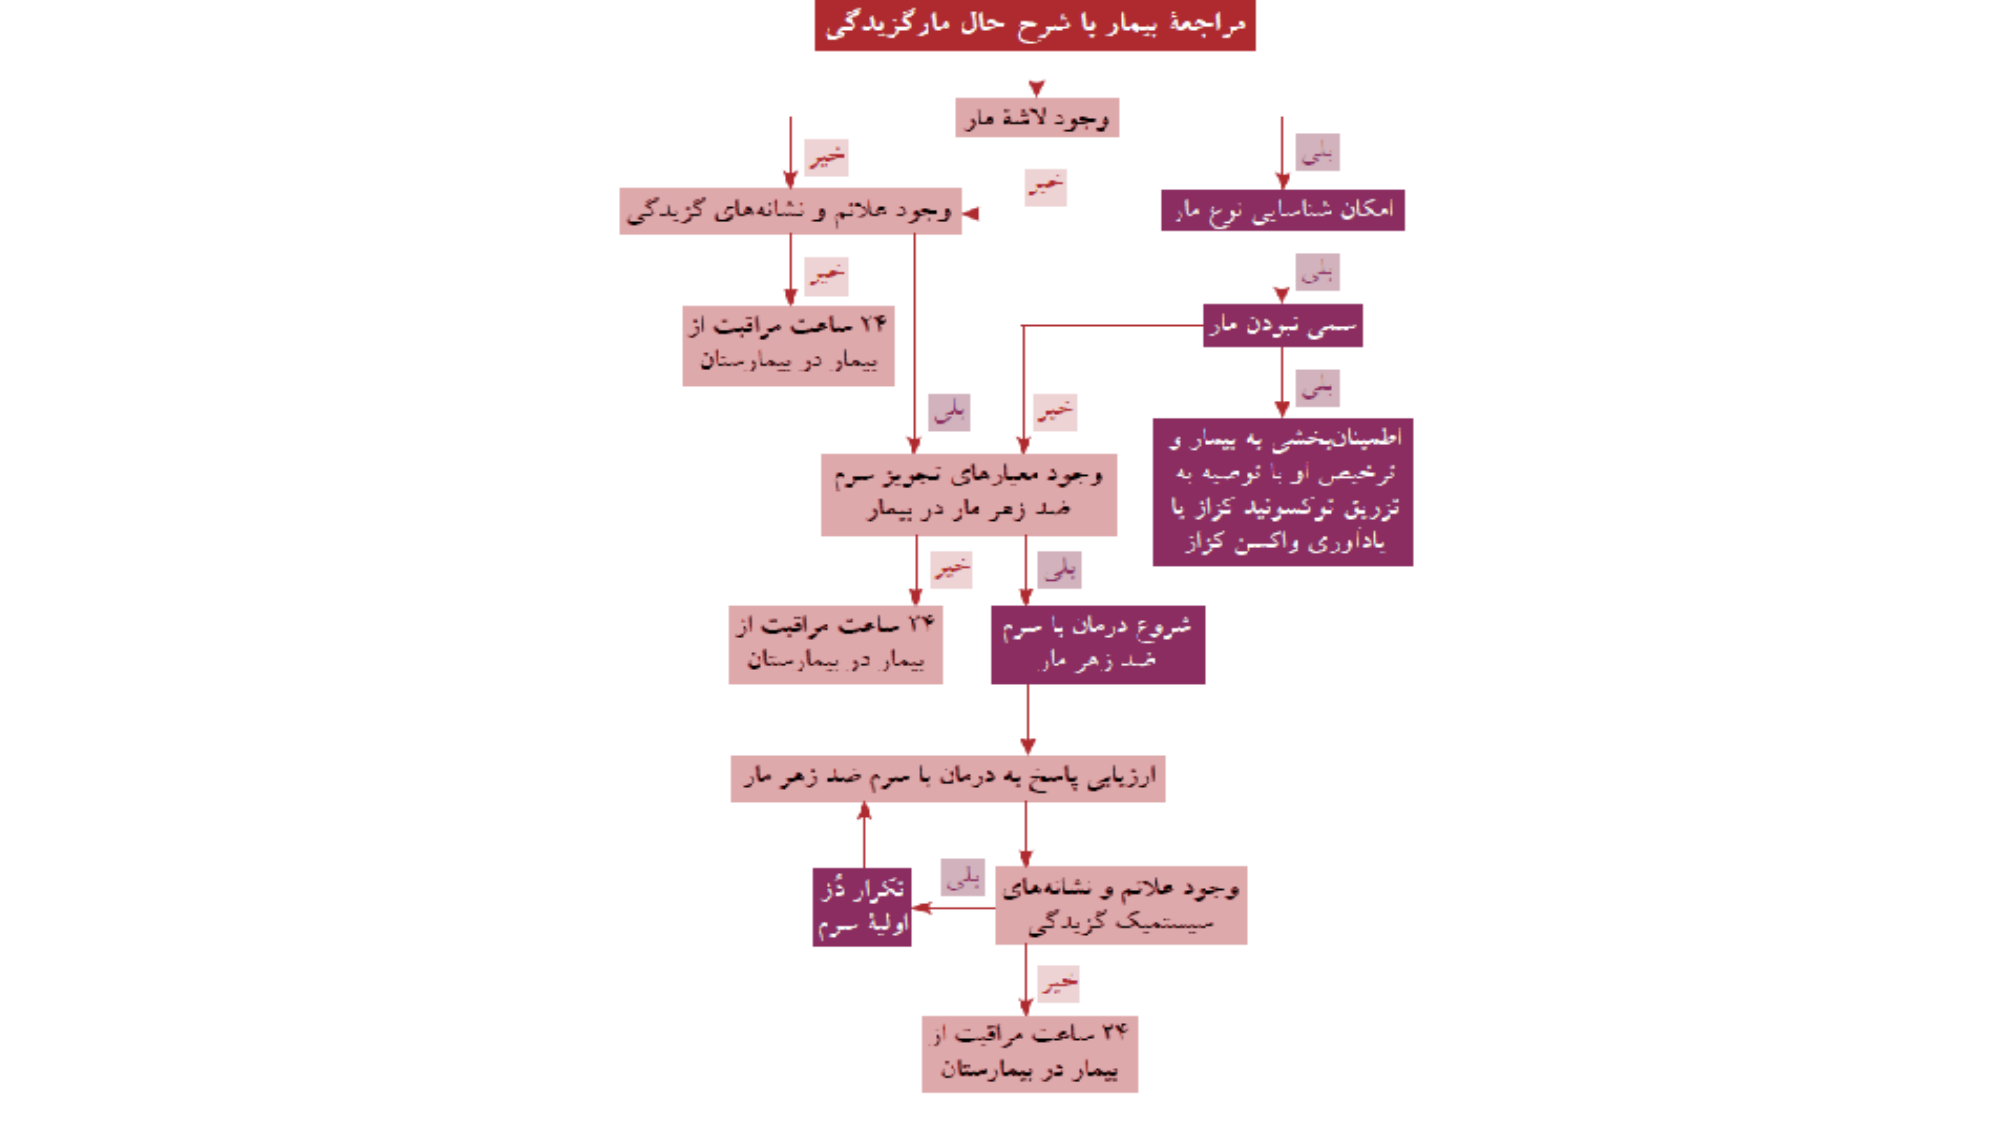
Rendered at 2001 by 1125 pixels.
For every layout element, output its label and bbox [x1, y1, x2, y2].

list [553, 0, 1458, 1125]
